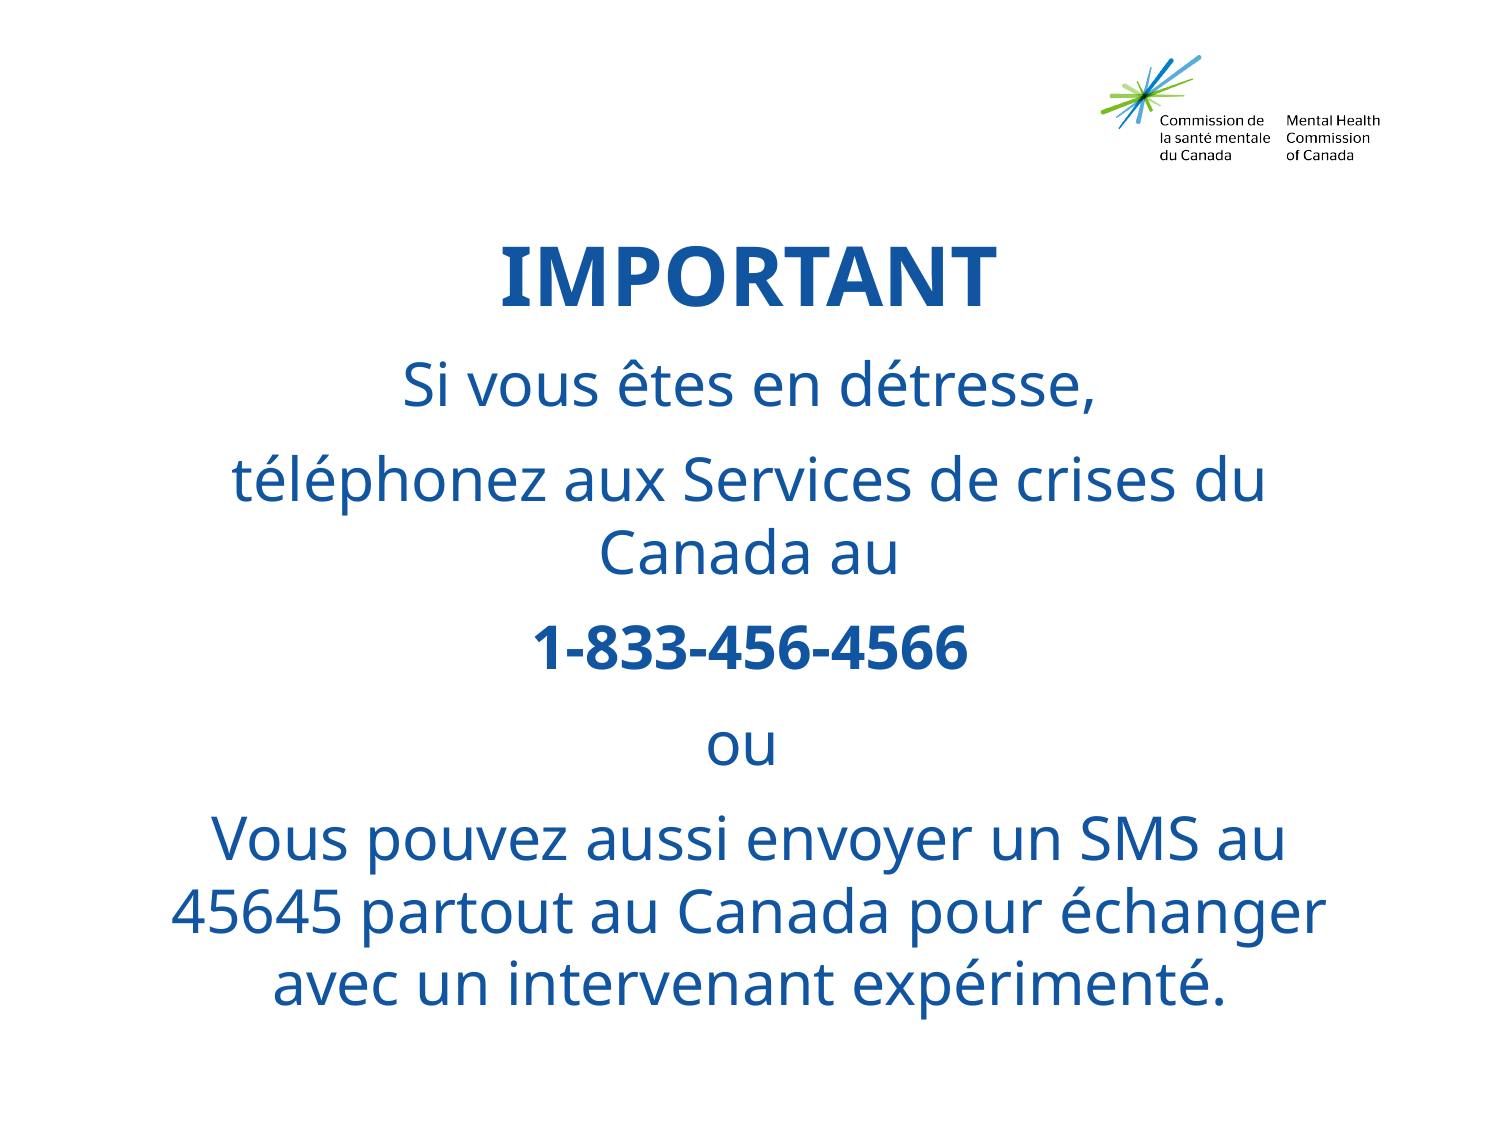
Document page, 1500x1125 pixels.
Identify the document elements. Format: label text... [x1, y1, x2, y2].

picture [1073, 28, 1407, 187]
list IMPORTANT Si vous êtes en détresse, téléphonez aux Services de crises du Canada au 1-833-456-4566 ou Vous pouvez aussi envoyer un SMS au 45645 partout au Canada pour échanger avec un intervenant expérimenté. [104, 215, 1396, 1032]
